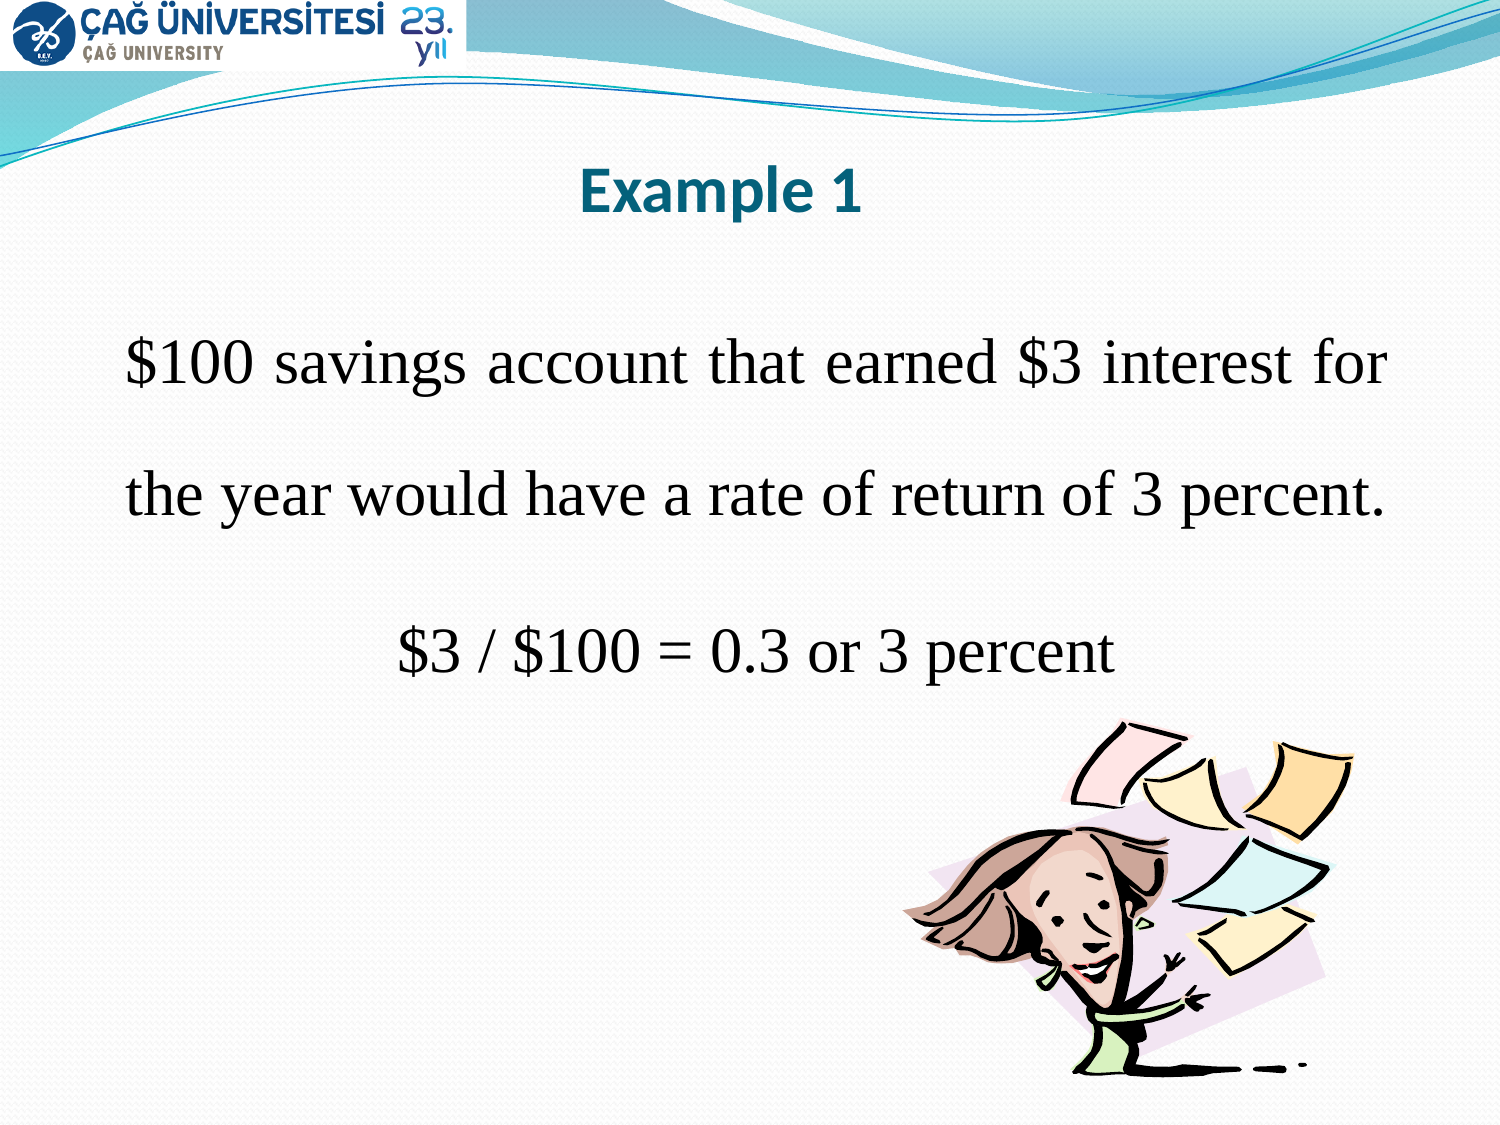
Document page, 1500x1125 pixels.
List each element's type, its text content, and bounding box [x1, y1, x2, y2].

title Example 1 [46, 128, 1397, 227]
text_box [902, 714, 1359, 1081]
picture [0, 0, 467, 71]
list $100 savings account that earned $3 interest for the year would have a rate of return of 3 percent. $3 / $100 = 0.3 or 3 percent [53, 257, 1404, 1041]
